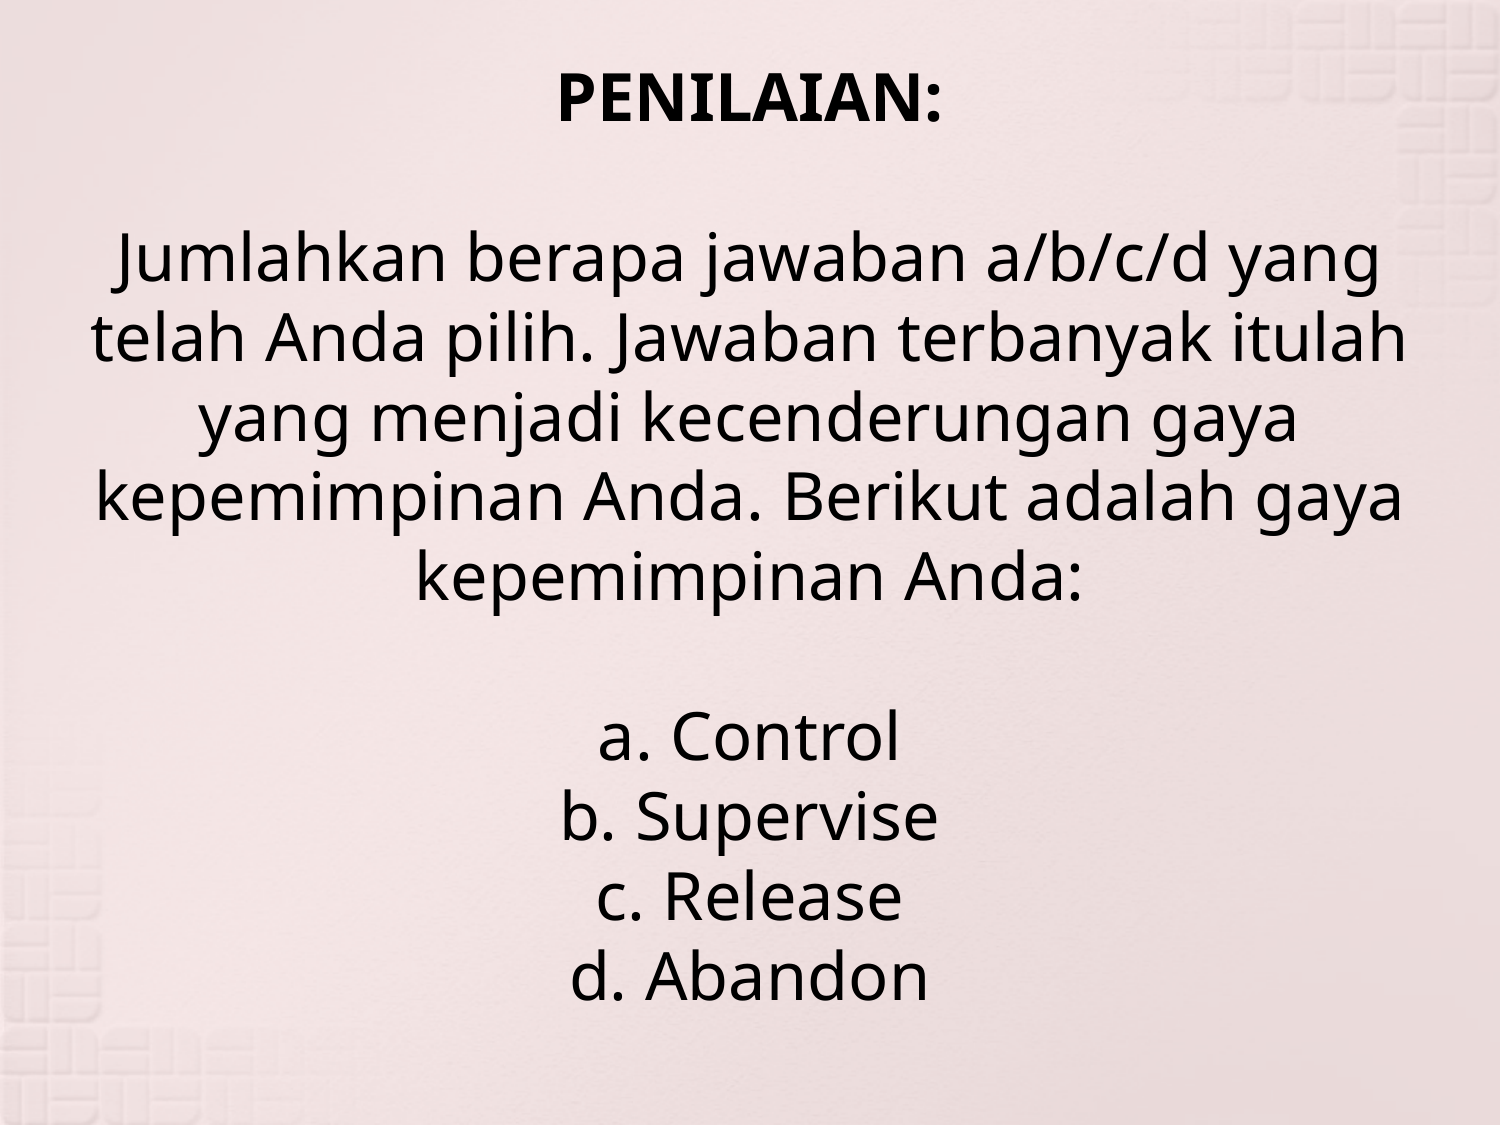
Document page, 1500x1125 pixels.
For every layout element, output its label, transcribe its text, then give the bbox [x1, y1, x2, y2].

title PENILAIAN: Jumlahkan berapa jawaban a/b/c/d yang telah Anda pilih. Jawaban terbanyak itulah yang menjadi kecenderungan gaya kepemimpinan Anda. Berikut adalah gaya kepemimpinan Anda: a. Control b. Supervise c. Release d. Abandon [75, 82, 1425, 1067]
